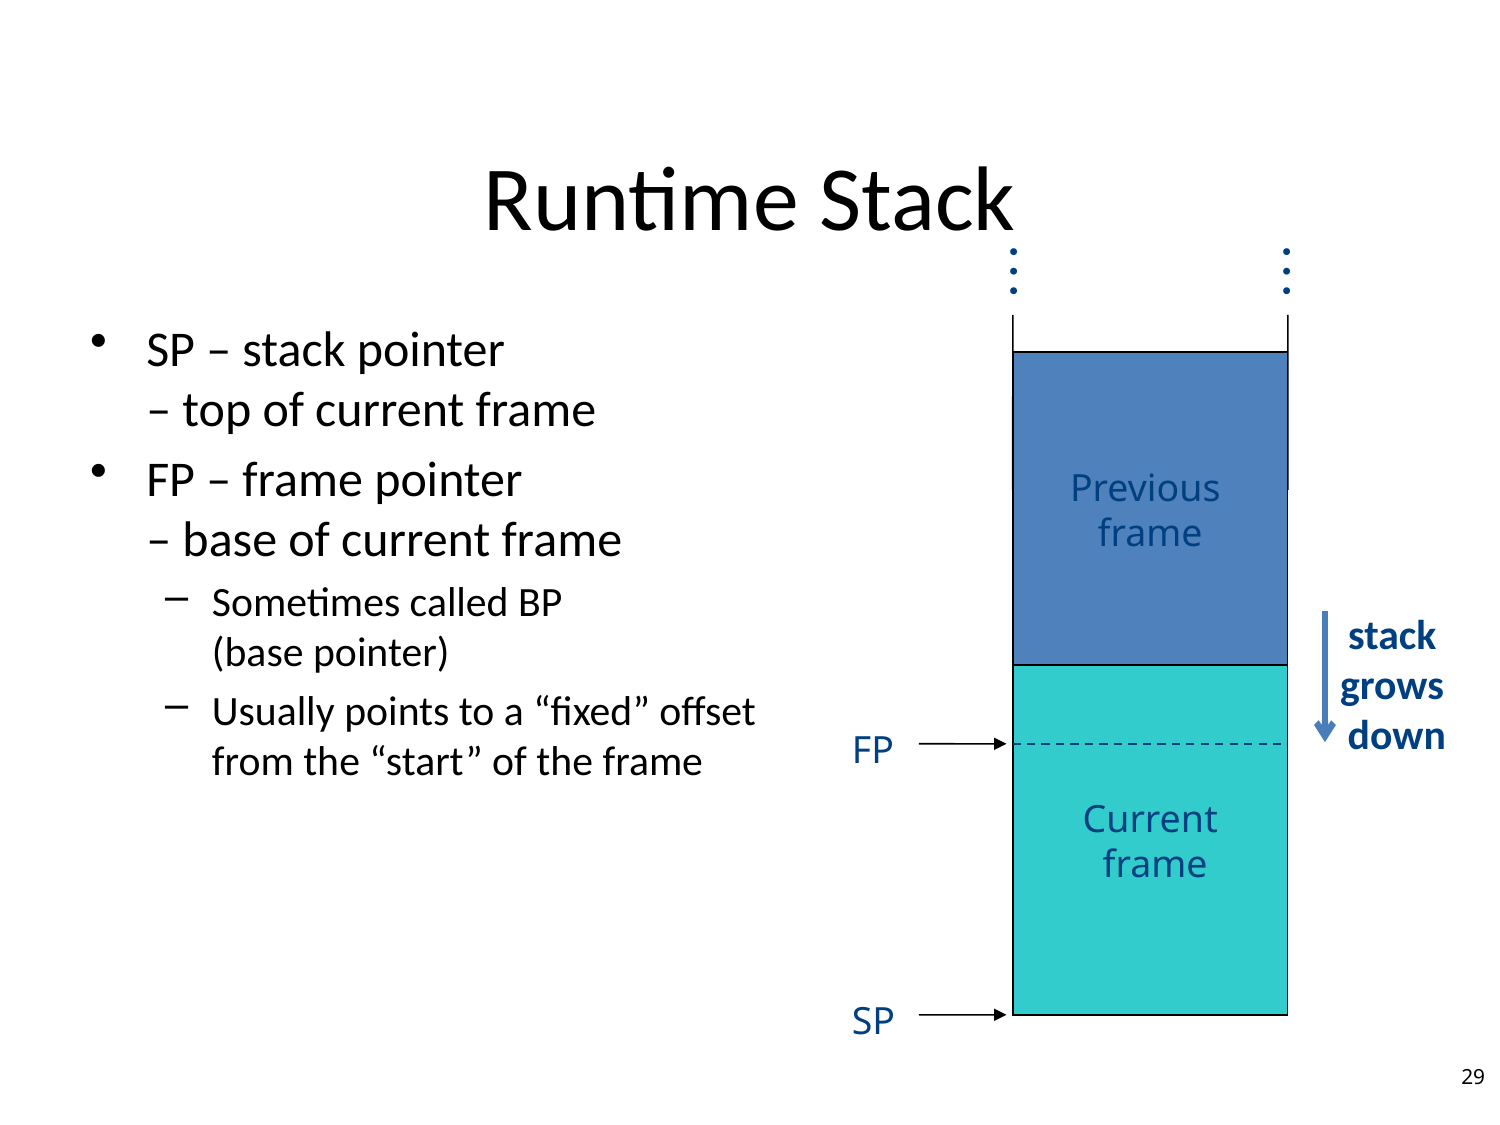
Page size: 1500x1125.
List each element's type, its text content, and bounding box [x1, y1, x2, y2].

list SP – stack pointer – top of current frame FP – frame pointer – base of current frame Sometimes called BP (base pointer) Usually points to a “fixed” offset from the “start” of the frame [75, 309, 800, 994]
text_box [837, 227, 1351, 1051]
text_box stack grows down [1354, 600, 1469, 765]
title Runtime Stack [112, 99, 1388, 288]
slide_number 29 [1187, 1055, 1500, 1102]
